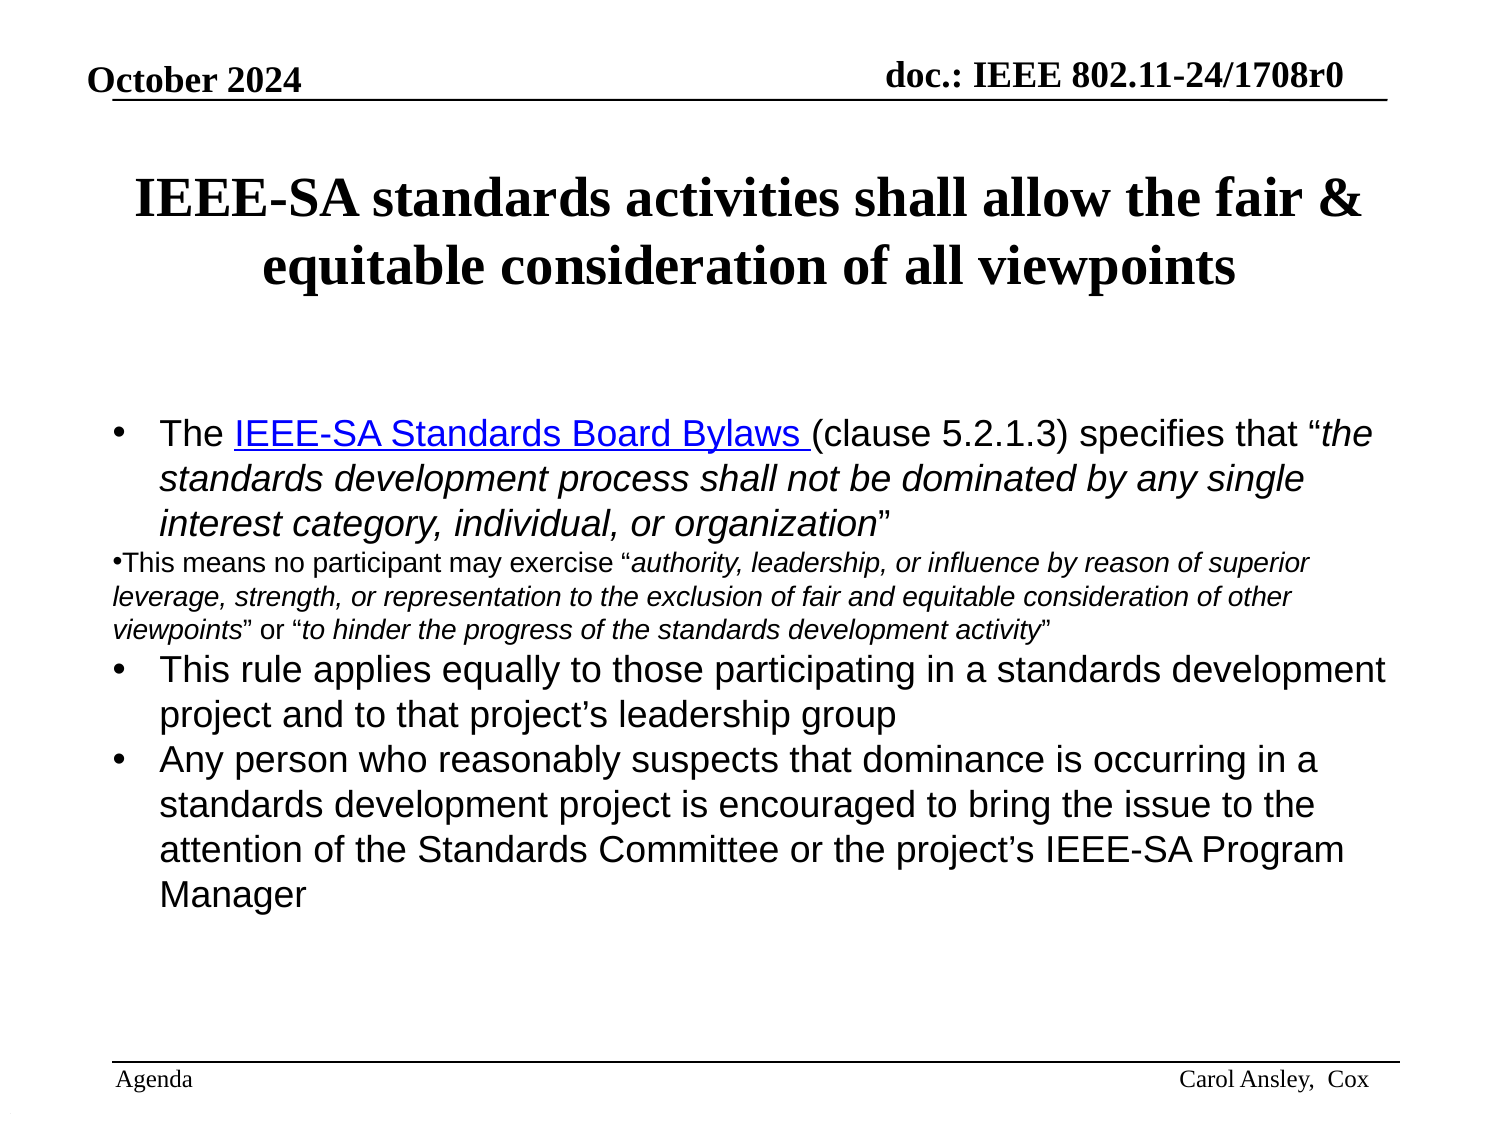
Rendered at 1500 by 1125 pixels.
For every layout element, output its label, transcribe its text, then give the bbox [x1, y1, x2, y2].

list The IEEE-SA Standards Board Bylaws (clause 5.2.1.3) specifies that “the standards development process shall not be dominated by any single interest category, individual, or organization” This means no participant may exercise “authority, leadership, or influence by reason of superior leverage, strength, or representation to the exclusion of fair and equitable consideration of other viewpoints” or “to hinder the progress of the standards development activity” This rule applies equally to those participating in a standards development project and to that project’s leadership group Any person who reasonably suspects that dominance is occurring in a standards development project is encouraged to bring the issue to the attention of the Standards Committee or the project’s IEEE-SA Program Manager [111, 324, 1388, 1001]
title IEEE-SA standards activities shall allow the fair & equitable consideration of all viewpoints [111, 139, 1388, 316]
